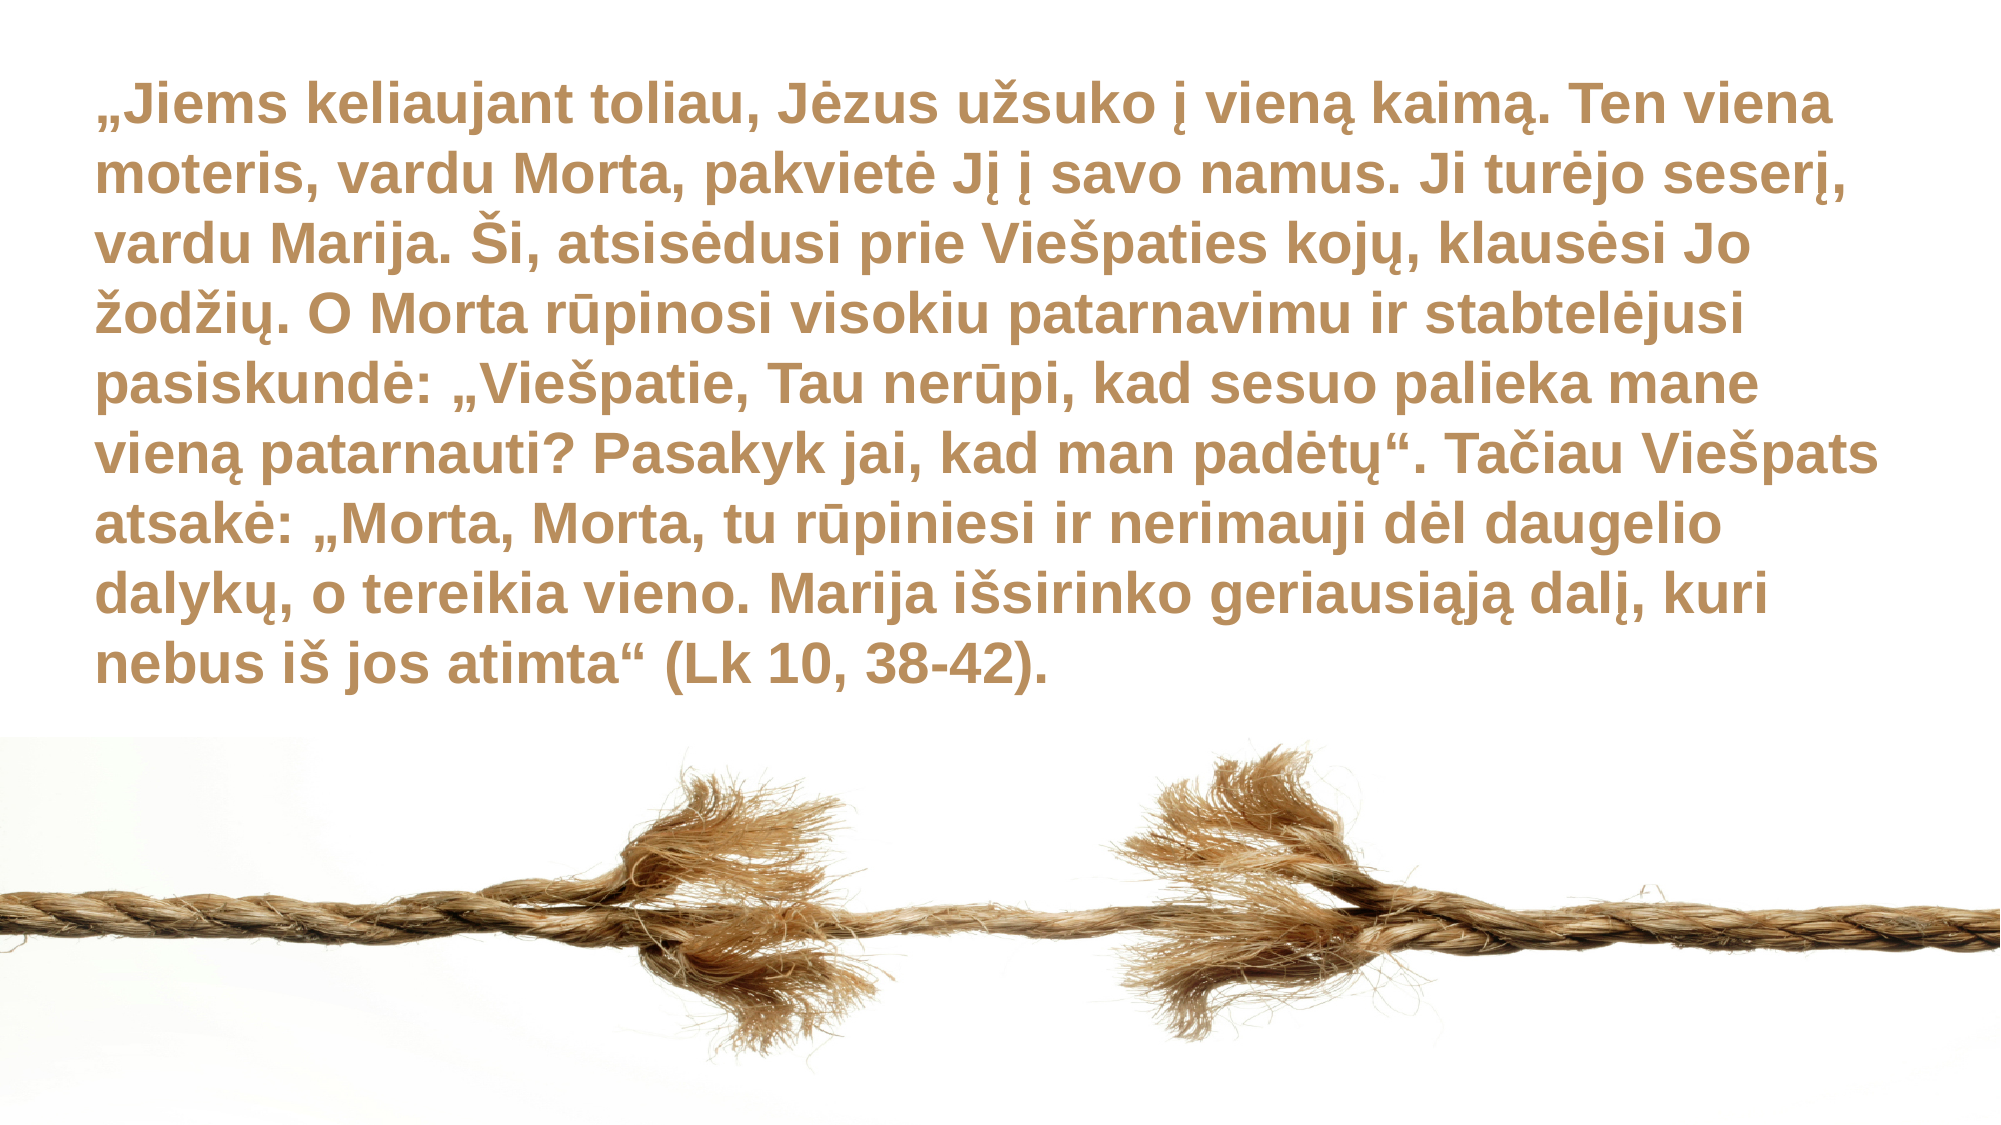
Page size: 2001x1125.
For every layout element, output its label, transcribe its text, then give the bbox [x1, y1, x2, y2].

picture [0, 737, 2000, 1125]
text_box „Jiems keliaujant toliau, Jėzus užsuko į vieną kaimą. Ten viena moteris, vardu Morta, pakvietė Jį į savo namus. Ji turėjo seserį, vardu Marija. Ši, atsisėdusi prie Viešpaties kojų, klausėsi Jo žodžių. O Morta rūpinosi visokiu patarnavimu ir stabtelėjusi pasiskundė: „Viešpatie, Tau nerūpi, kad sesuo palieka mane vieną patarnauti? Pasakyk jai, kad man padėtų“. Tačiau Viešpats atsakė: „Morta, Morta, tu rūpiniesi ir nerimauji dėl daugelio dalykų, o tereikia vieno. Marija išsirinko geriausiąją dalį, kuri nebus iš jos atimta“ (Lk 10, 38-42). [79, 57, 1910, 703]
